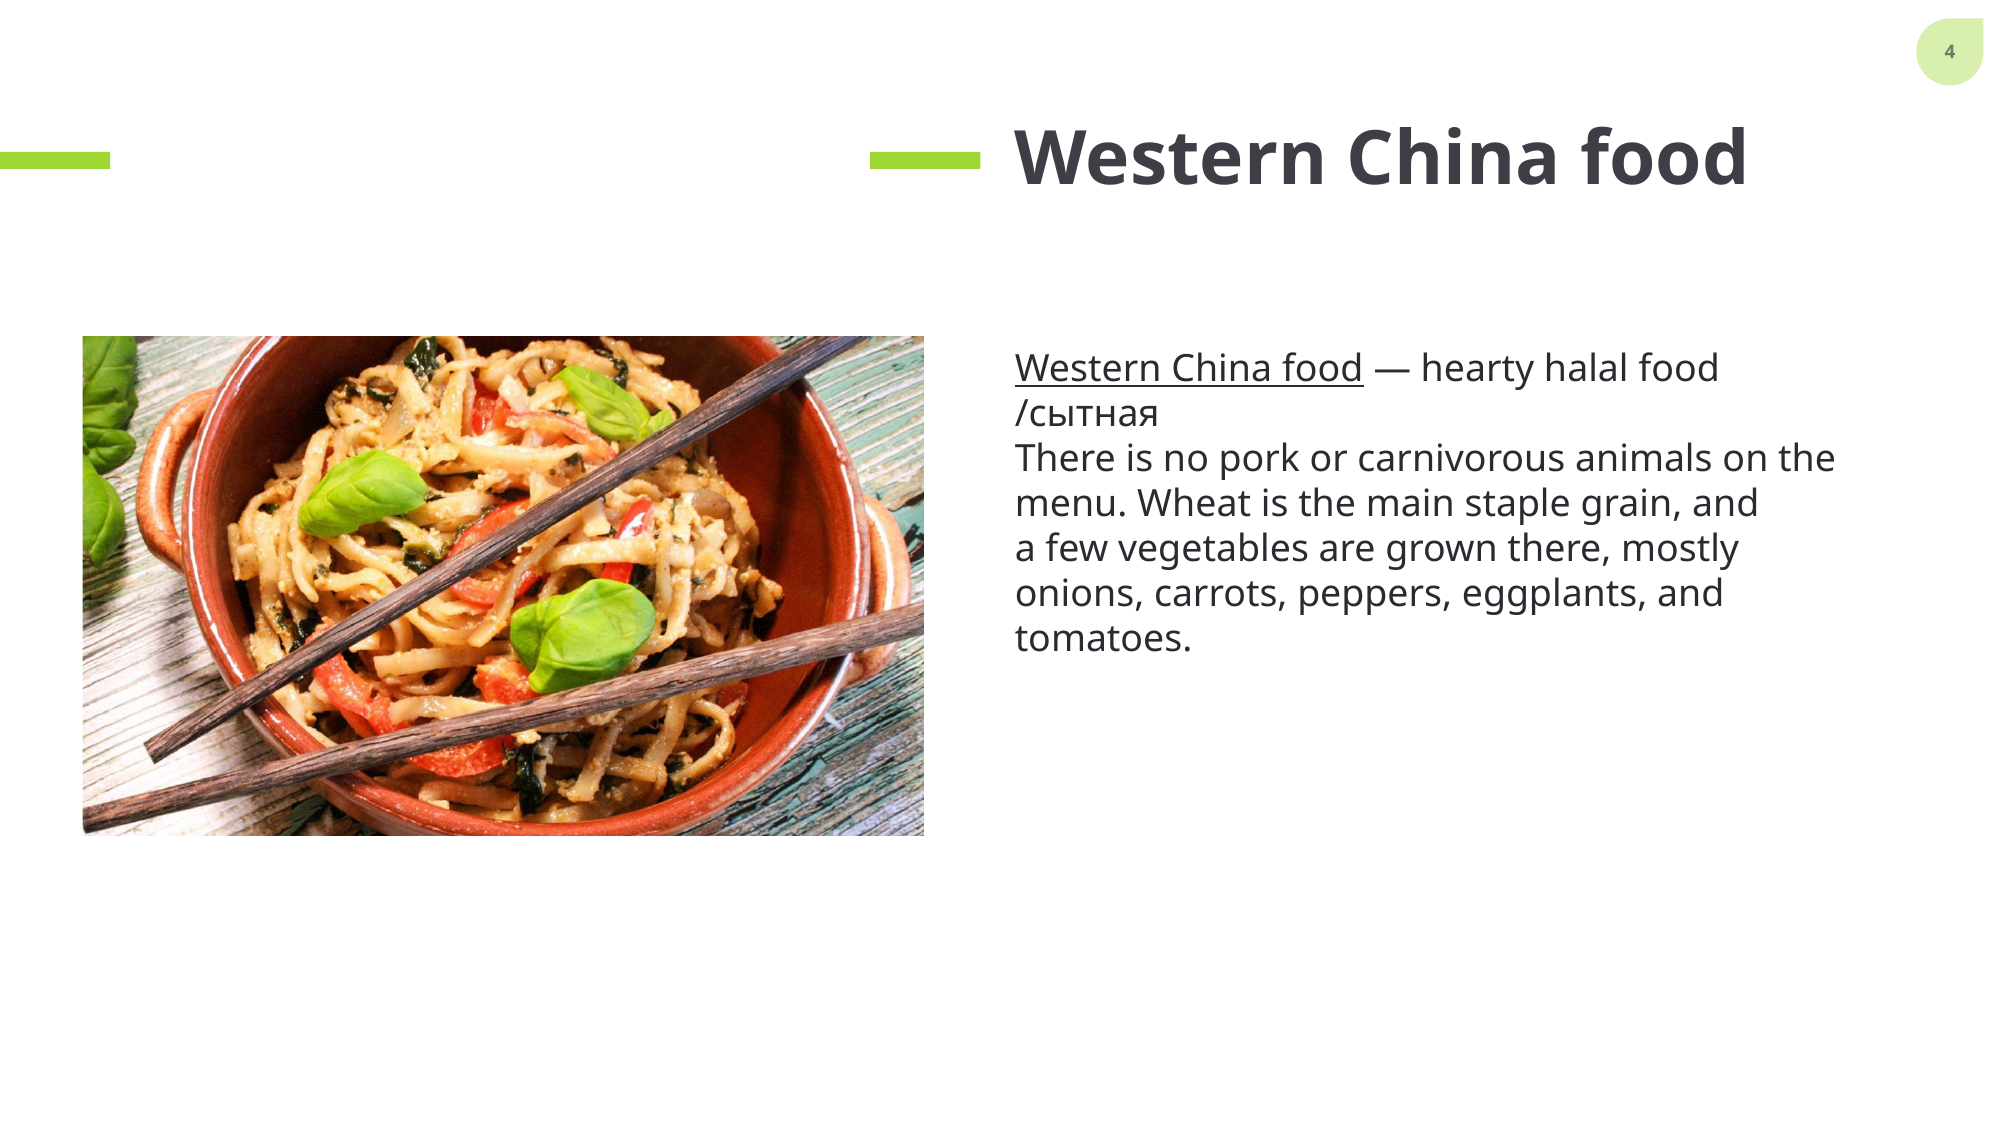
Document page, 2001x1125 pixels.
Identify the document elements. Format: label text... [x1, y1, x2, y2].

text_box [869, 151, 981, 170]
title Western China food [999, 59, 2000, 261]
text_box Western China food — hearty halal food /сытная There is no pork or carnivorous animals on the menu. Wheat is the main staple grain, and a few vegetables are grown there, mostly onions, carrots, peppers, eggplants, and tomatoes. [999, 336, 1863, 712]
picture [82, 336, 924, 836]
